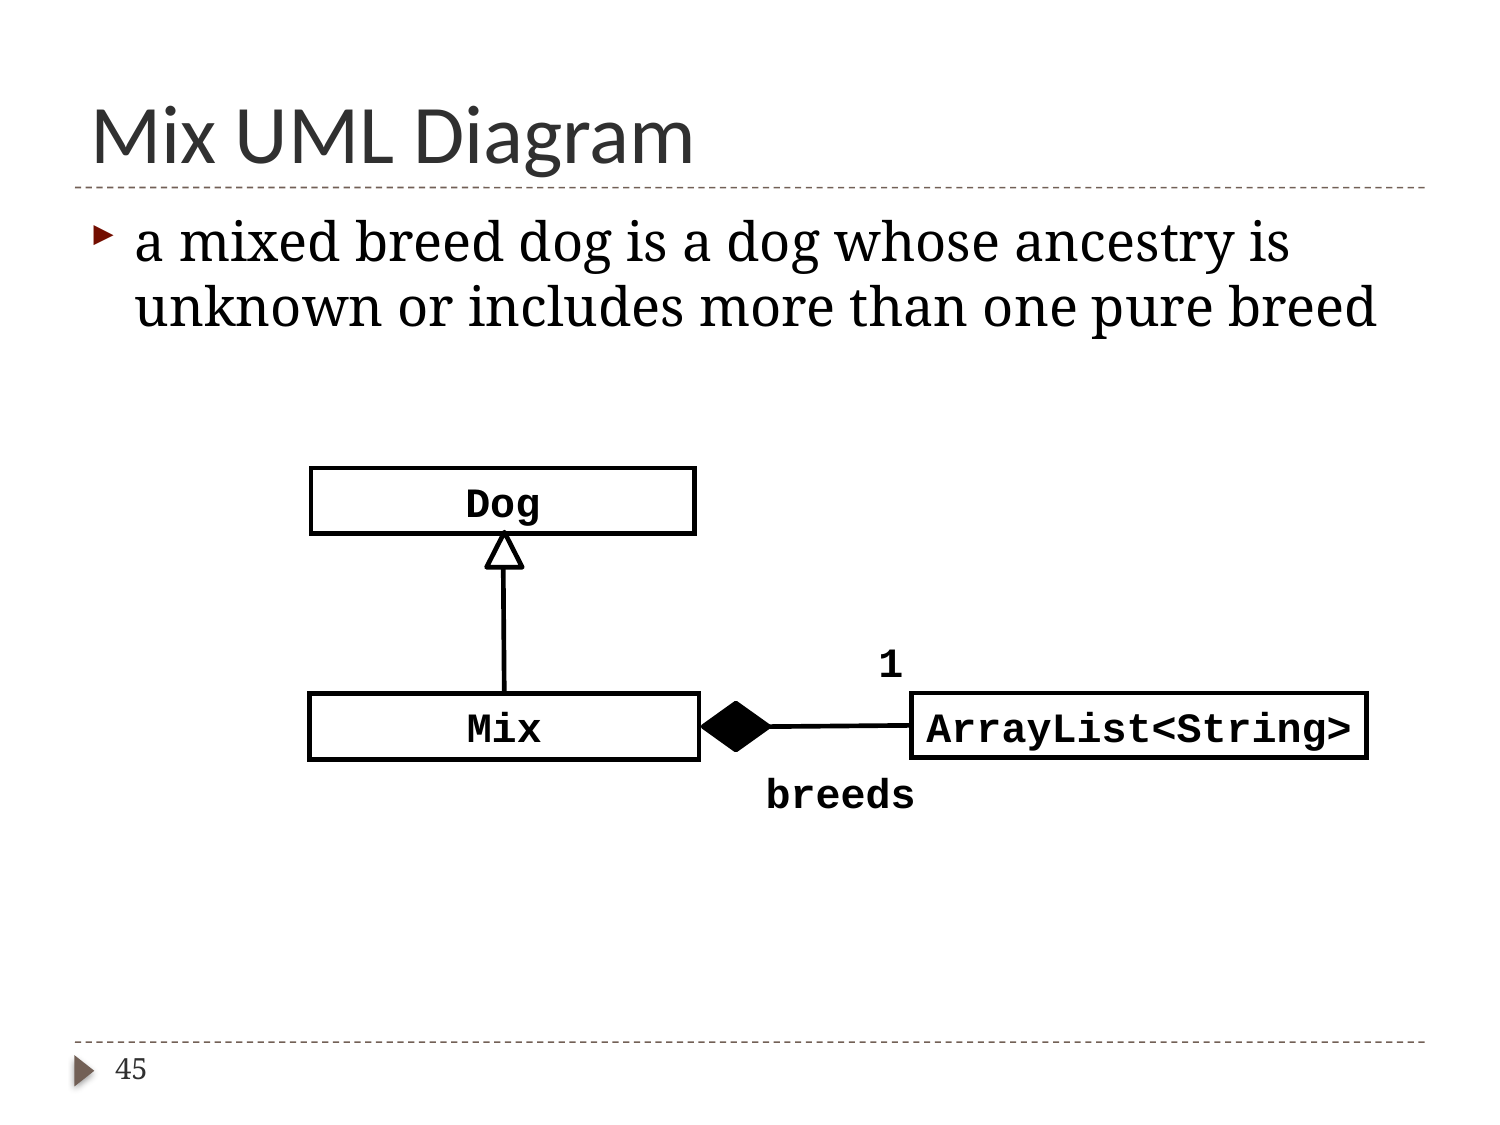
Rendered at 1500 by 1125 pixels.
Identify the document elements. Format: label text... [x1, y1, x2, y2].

list a mixed breed dog is a dog whose ancestry is unknown or includes more than one pure breed [74, 199, 1426, 1011]
text_box [485, 530, 524, 569]
text_box Mix [309, 693, 700, 760]
title Mix UML Diagram [74, 24, 1426, 188]
text_box Dog [311, 468, 695, 534]
text_box 1 [863, 628, 919, 693]
text_box ArrayList<String> [911, 693, 1367, 758]
text_box breeds [750, 759, 931, 825]
slide_number 45 [100, 1042, 426, 1103]
text_box [701, 701, 770, 752]
